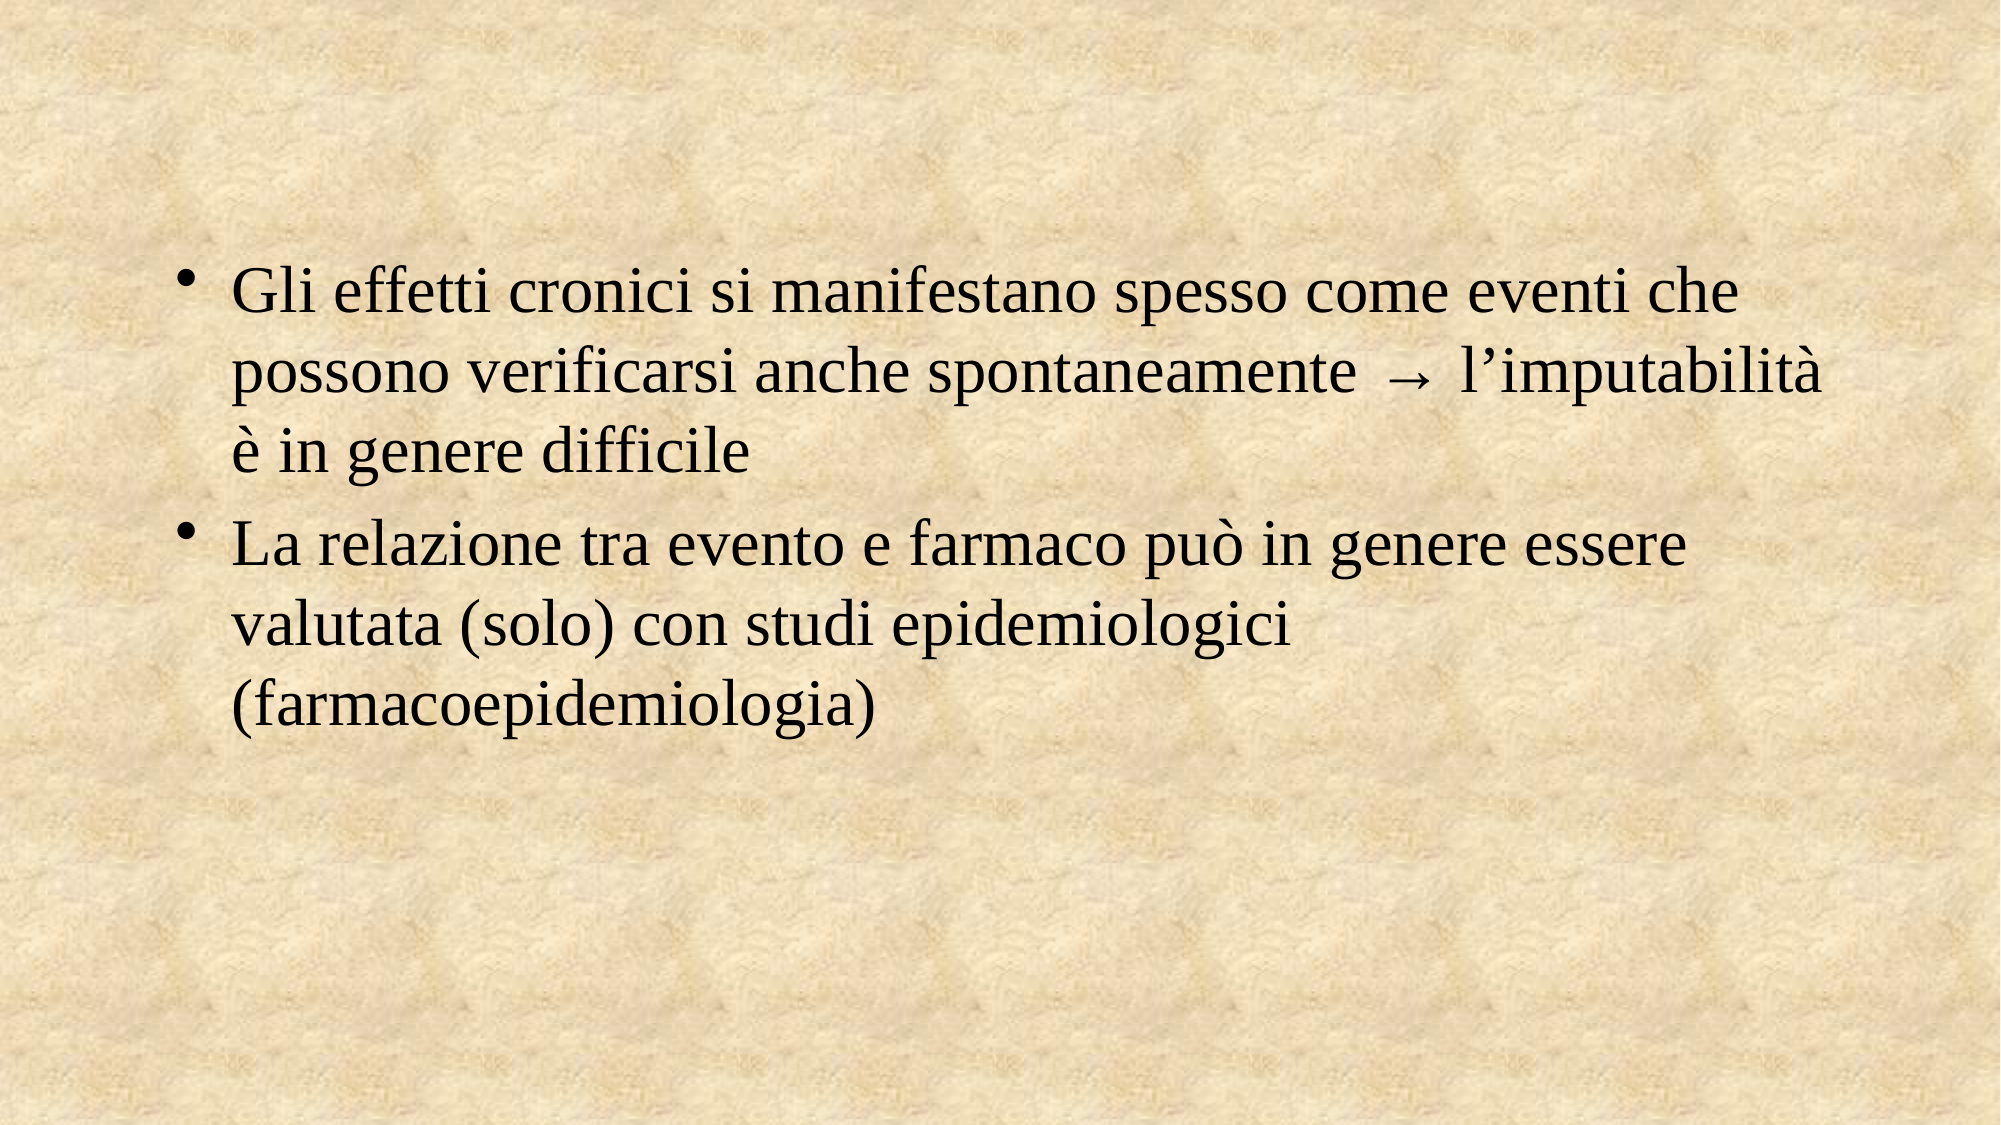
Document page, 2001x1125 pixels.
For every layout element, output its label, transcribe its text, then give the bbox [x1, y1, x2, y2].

picture [0, 0, 2001, 1125]
list Gli effetti cronici si manifestano spesso come eventi che possono verificarsi anche spontaneamente → l’imputabilità è in genere difficile La relazione tra evento e farmaco può in genere essere valutata (solo) con studi epidemiologici (farmacoepidemiologia) [160, 238, 1861, 914]
